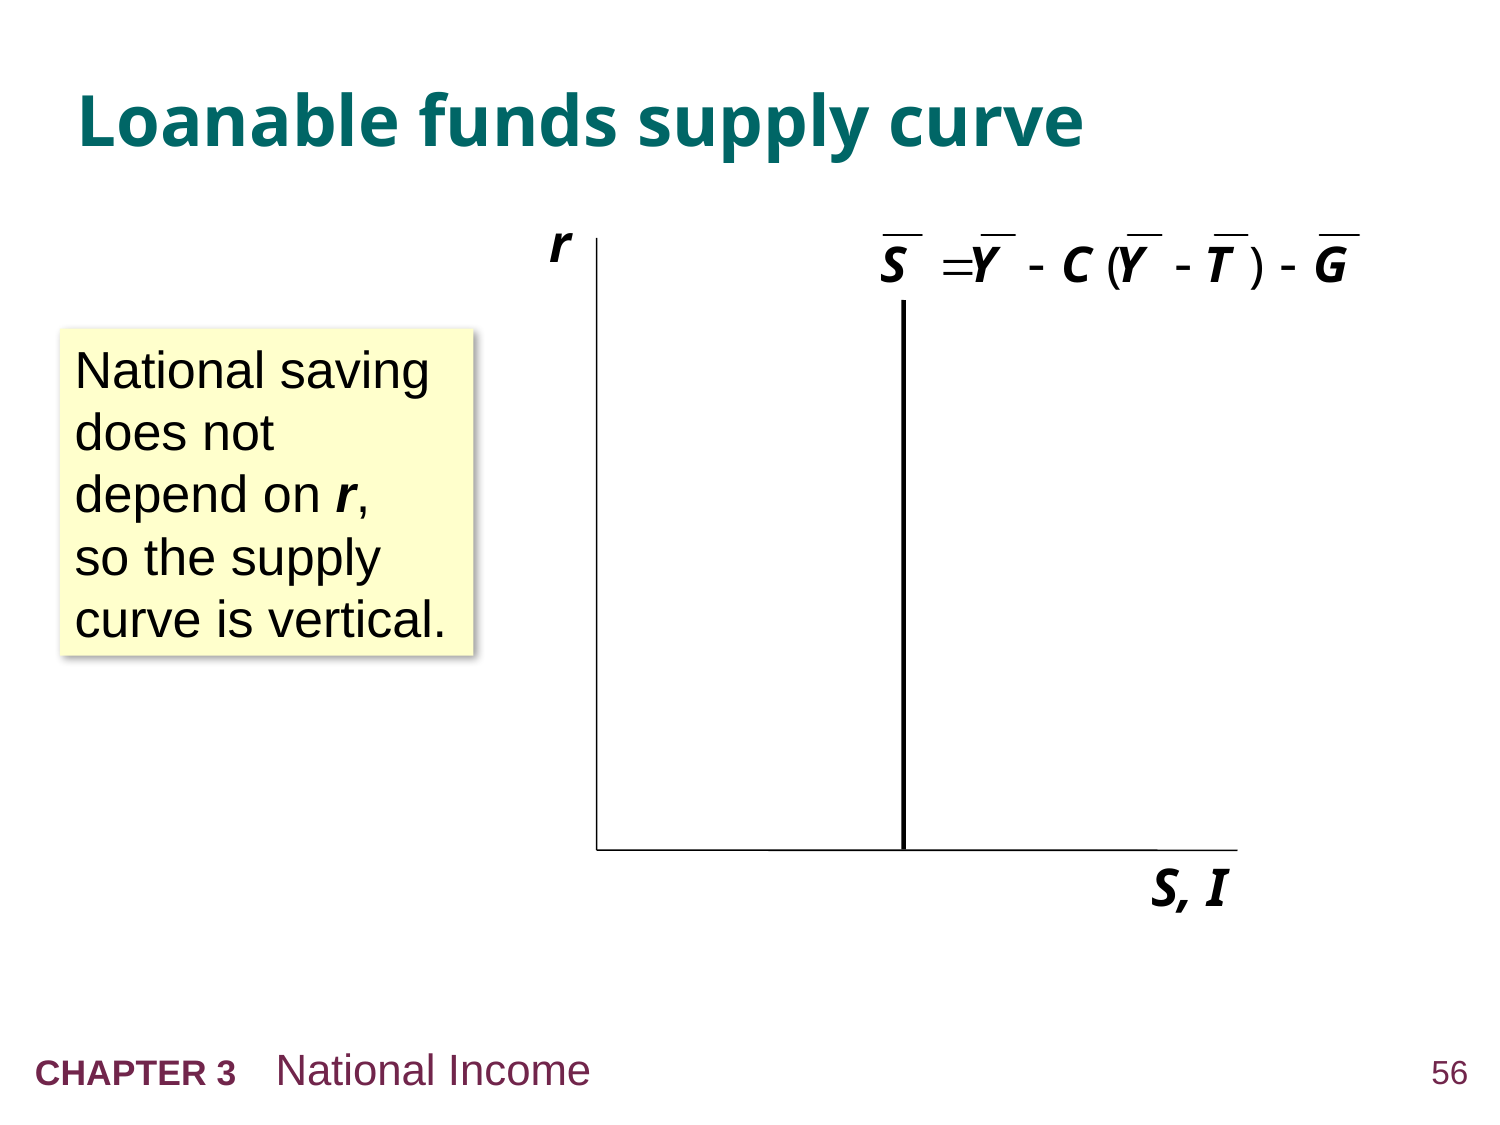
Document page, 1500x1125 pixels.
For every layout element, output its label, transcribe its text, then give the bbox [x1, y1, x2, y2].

text_box National saving does not depend on r, so the supply curve is vertical. [59, 328, 474, 656]
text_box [524, 202, 1263, 926]
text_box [874, 224, 1369, 304]
title Loanable funds supply curve [76, 38, 1430, 193]
